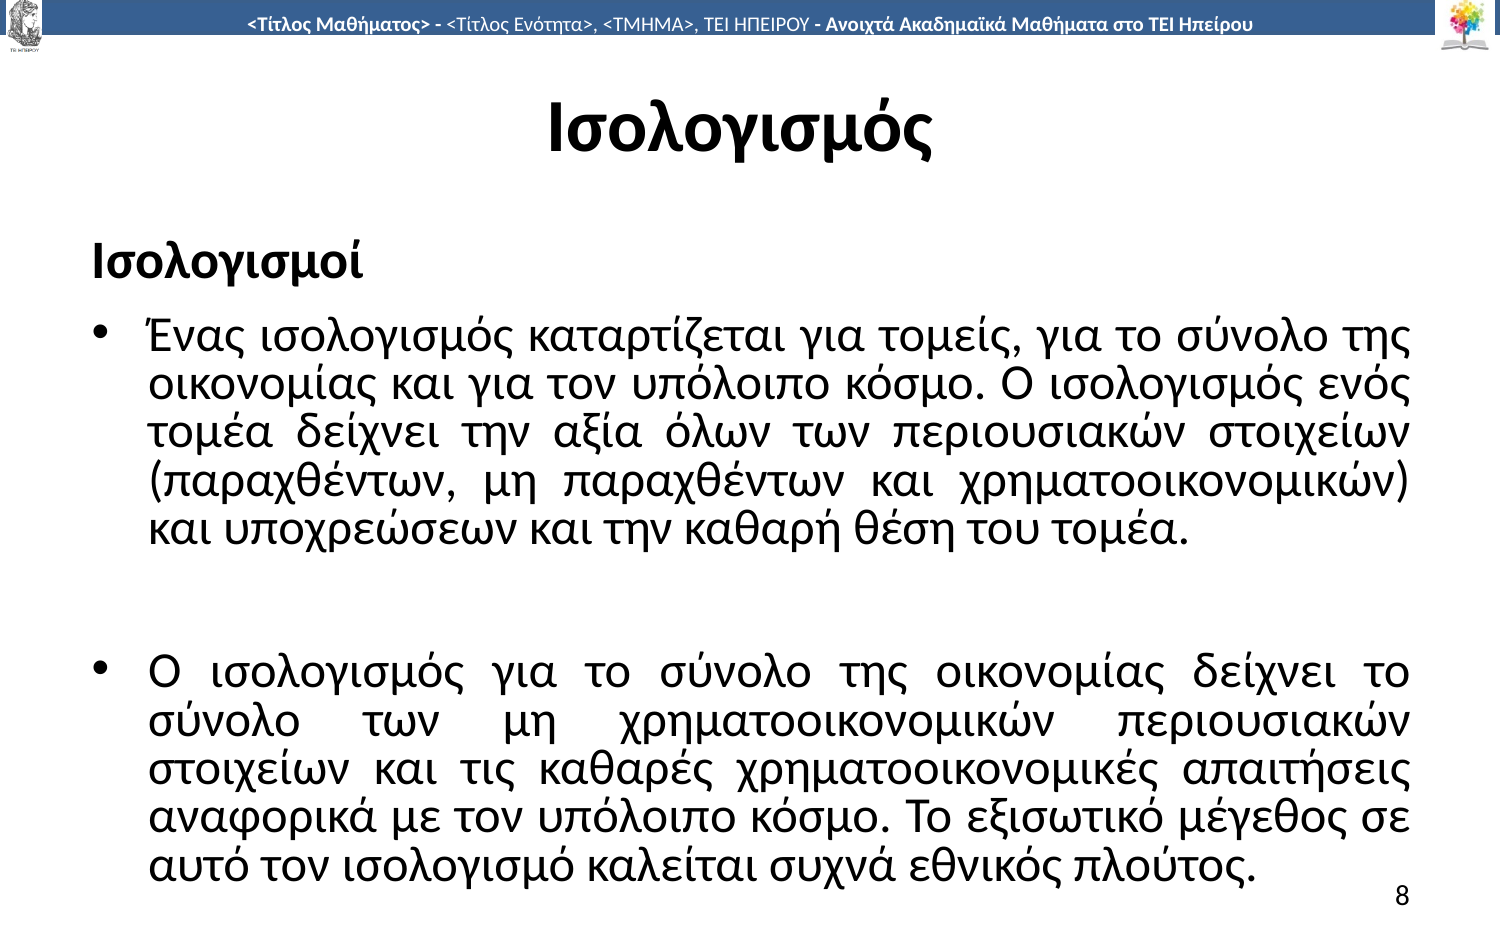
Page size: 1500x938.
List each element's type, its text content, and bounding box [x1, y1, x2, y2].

picture [1435, 0, 1495, 52]
title Ισολογισμός [64, 43, 1415, 200]
list Ισολογισμοί Ένας ισολογισμός καταρτίζεται για τομείς, για το σύνολο της οικονομίας και για τον υπόλοιπο κόσμο. Ο ισολογισμός ενός τομέα δείχνει την αξία όλων των περιουσιακών στοιχείων (παραχθέντων, μη παραχθέντων και χρηματοοικονομικών) και υποχρεώσεων και την καθαρή θέση του τομέα. Ο ισολογισμός για το σύνολο της οικονομίας δείχνει το σύνολο των μη χρηματοοικονομικών περιουσιακών στοιχείων και τις καθαρές χρηματοοικονομικές απαιτήσεις αναφορικά με τον υπόλοιπο κόσμο. Το εξισωτικό μέγεθος σε αυτό τον ισολογισμό καλείται συχνά εθνικός πλούτος. [76, 216, 1427, 938]
picture [6, 0, 42, 54]
slide_number 8 [1074, 868, 1425, 919]
